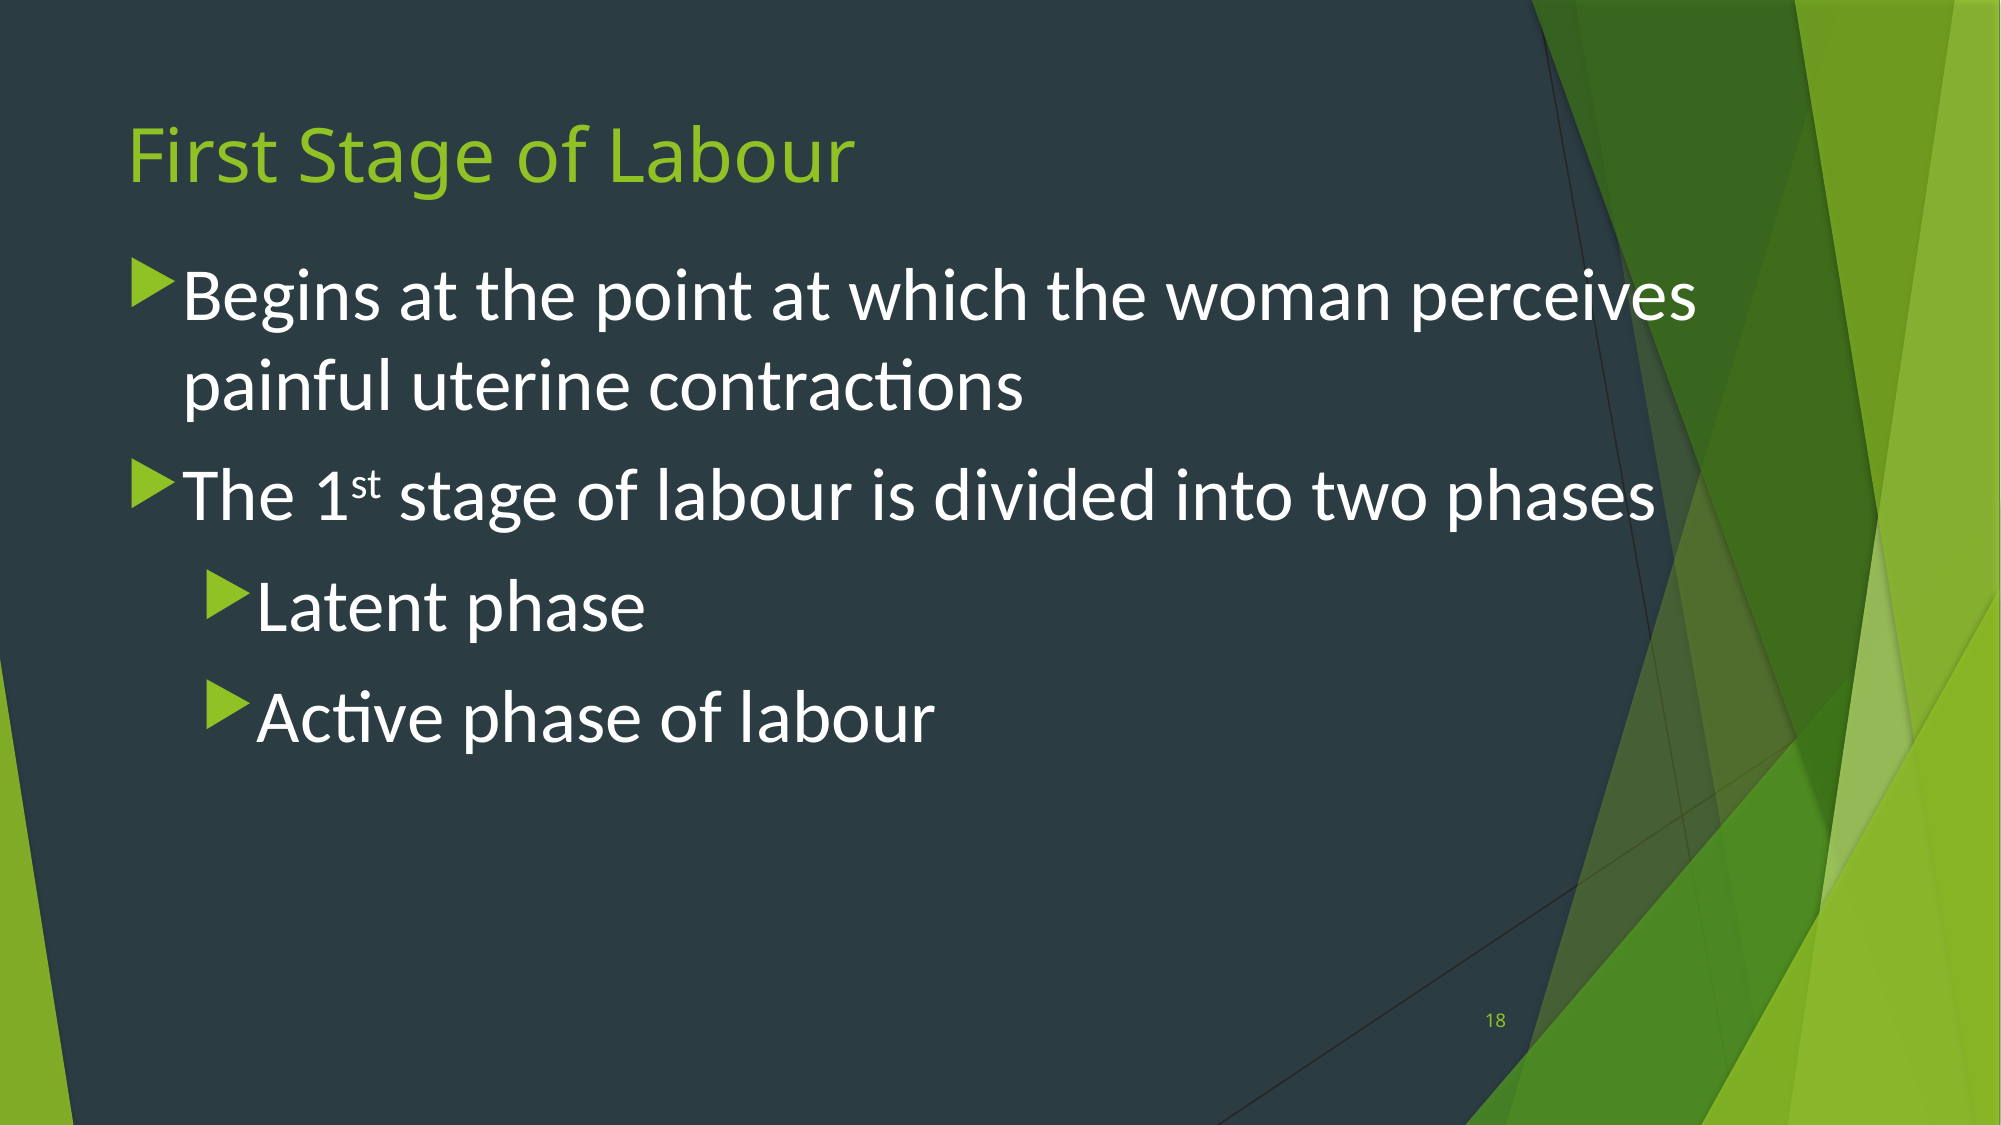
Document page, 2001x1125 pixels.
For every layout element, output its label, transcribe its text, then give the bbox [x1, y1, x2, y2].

title First Stage of Labour [111, 99, 1522, 221]
list Begins at the point at which the woman perceives painful uterine contractions The 1st stage of labour is divided into two phases Latent phase Active phase of labour [111, 237, 1846, 992]
slide_number 18 [1409, 991, 1522, 1051]
